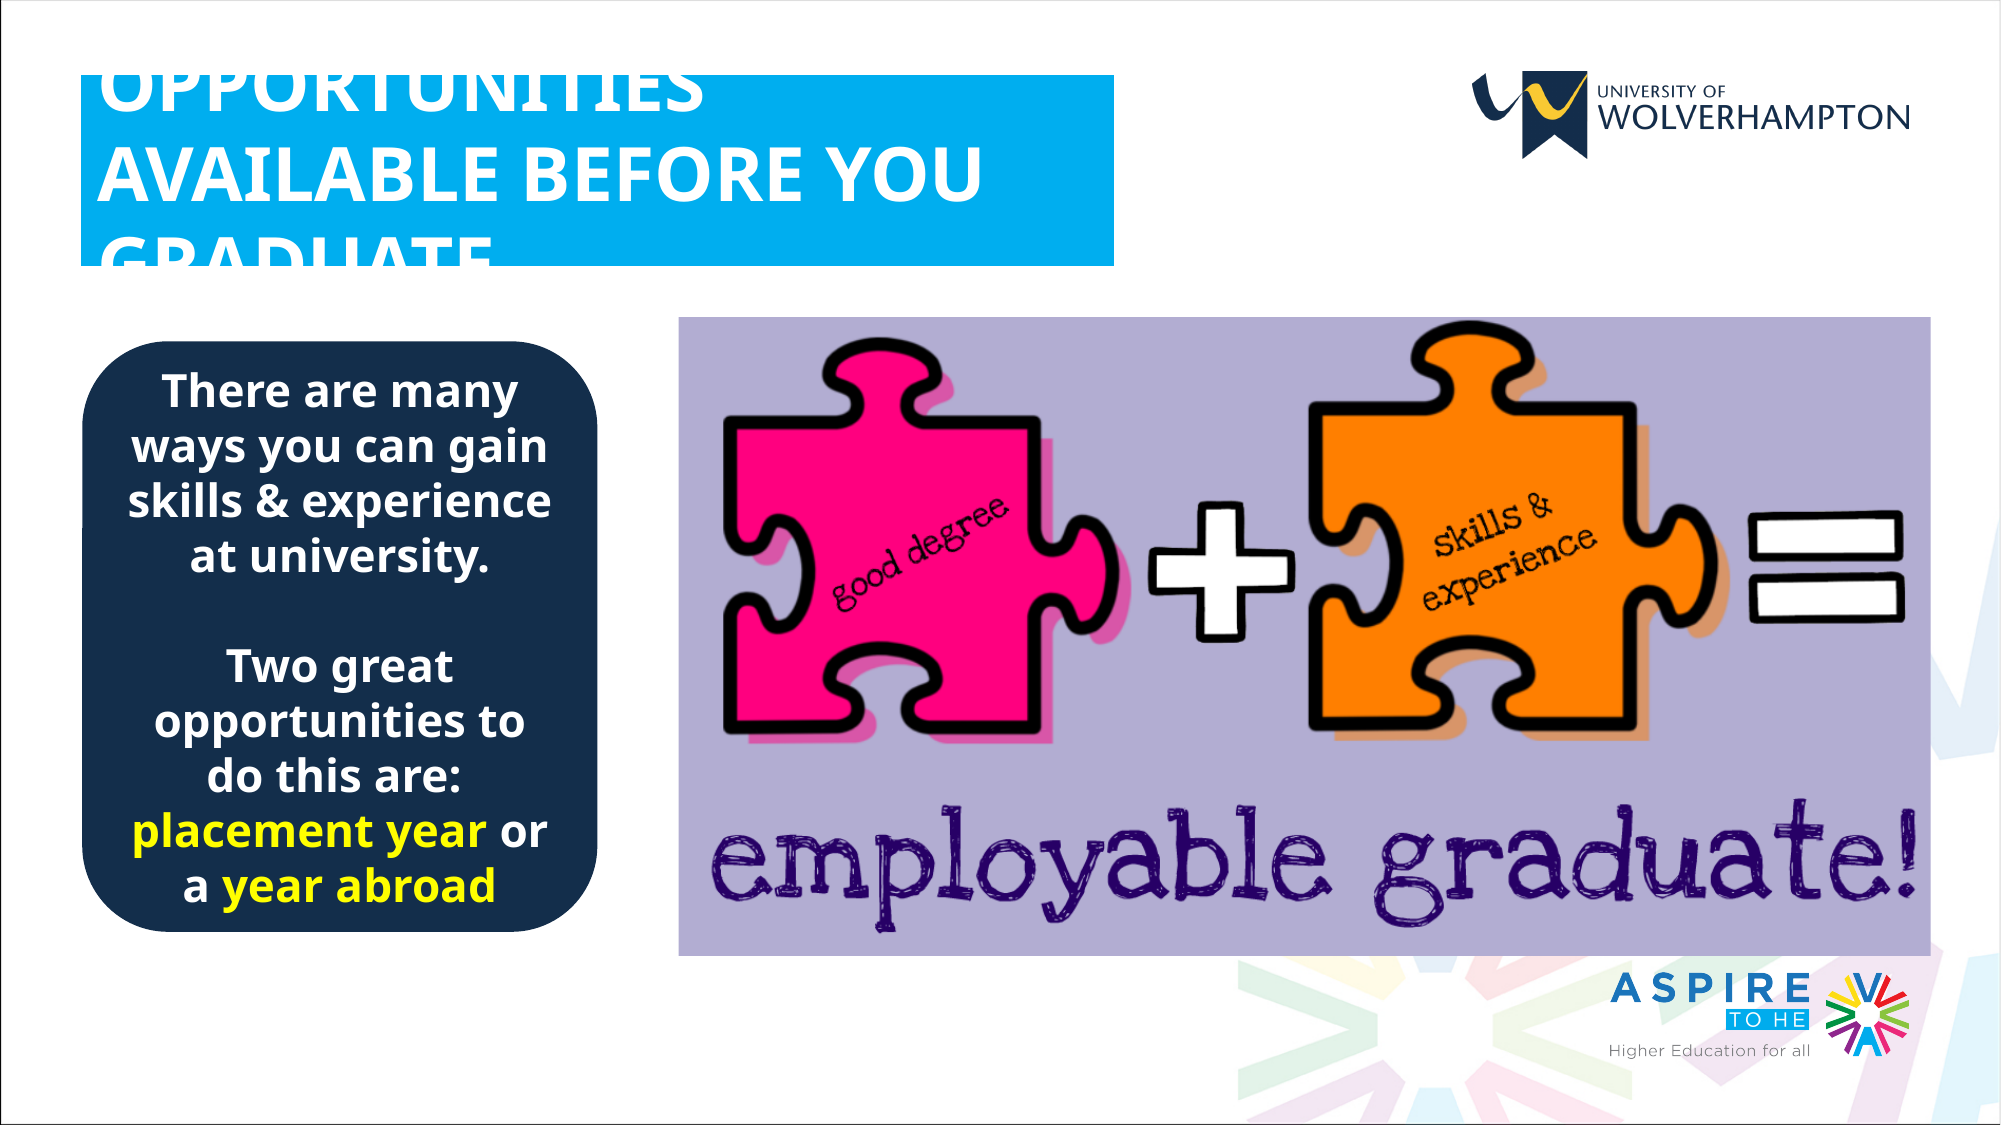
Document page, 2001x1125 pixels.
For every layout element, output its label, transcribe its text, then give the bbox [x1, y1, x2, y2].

text_box OPPORTUNITIES AVAILABLE BEFORE YOU GRADUATE [81, 75, 1114, 266]
text_box There are many ways you can gain skills & experience at university. Two great opportunities to do this are: placement year or a year abroad [81, 340, 599, 933]
picture [0, 0, 2001, 1125]
